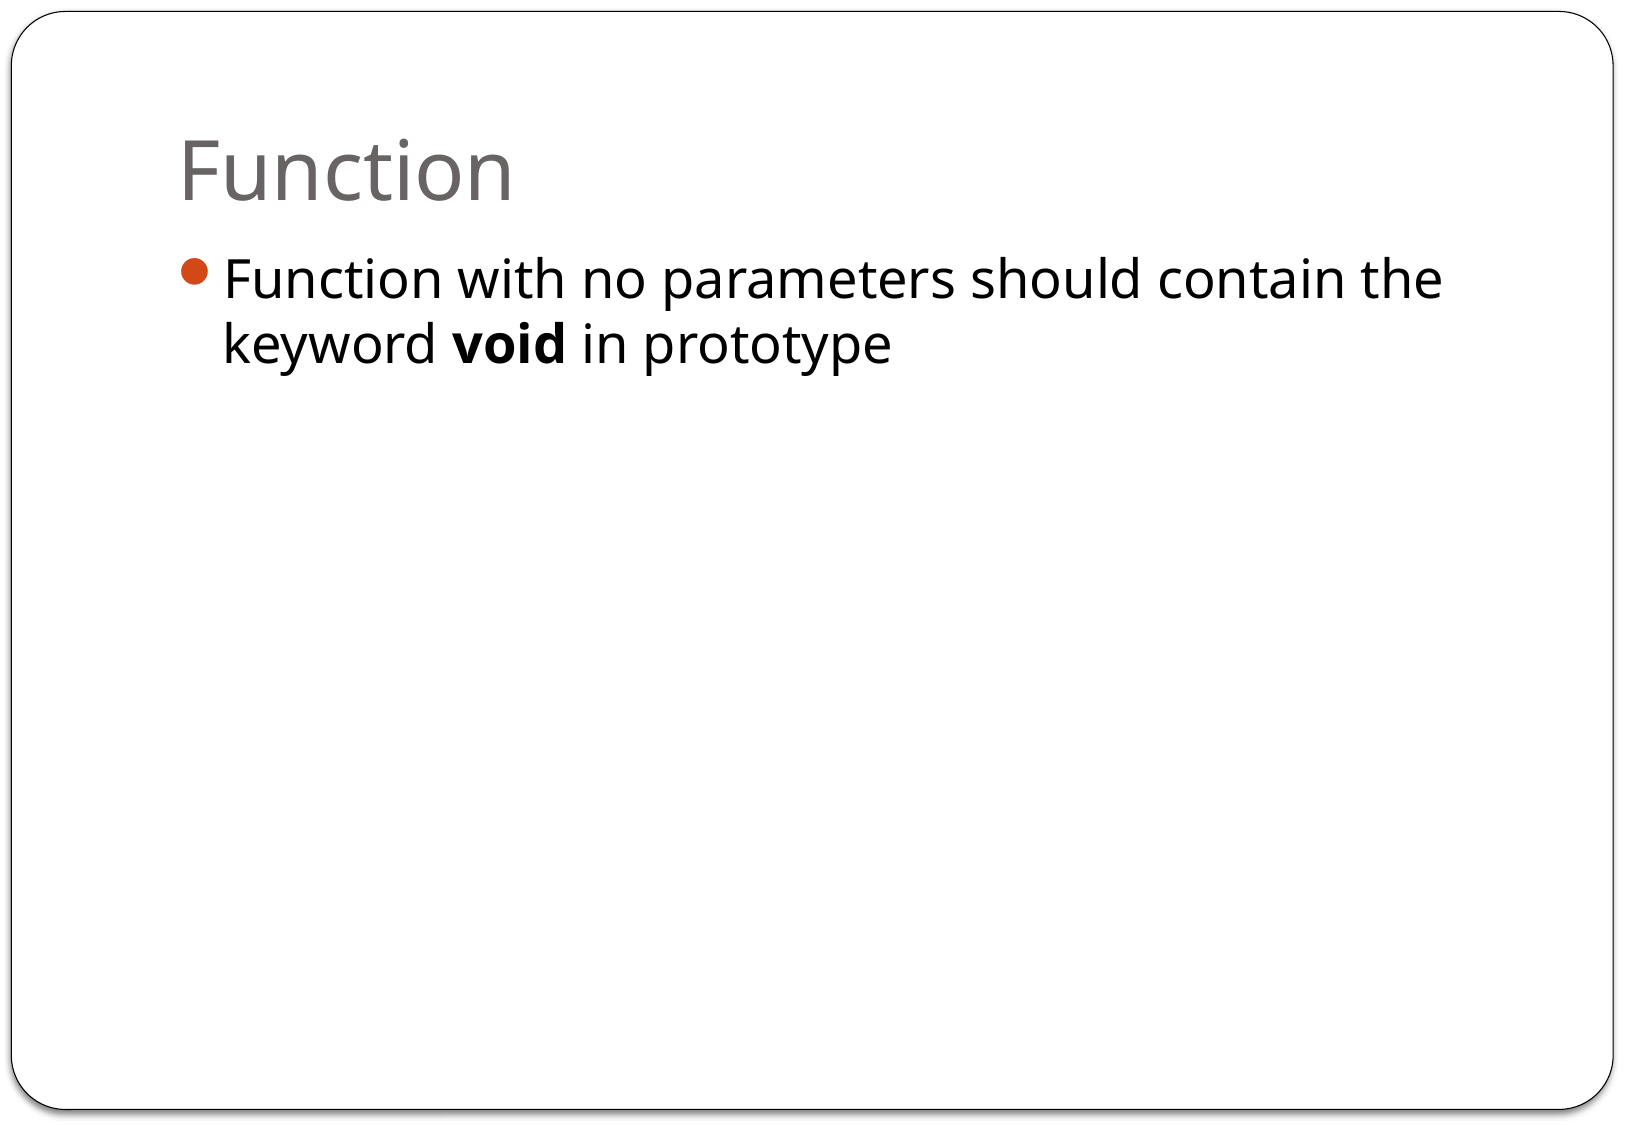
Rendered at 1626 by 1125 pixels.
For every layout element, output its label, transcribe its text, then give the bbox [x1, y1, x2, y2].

title Function [162, 45, 1544, 233]
list Function with no parameters should contain the keyword void in prototype [162, 237, 1544, 988]
